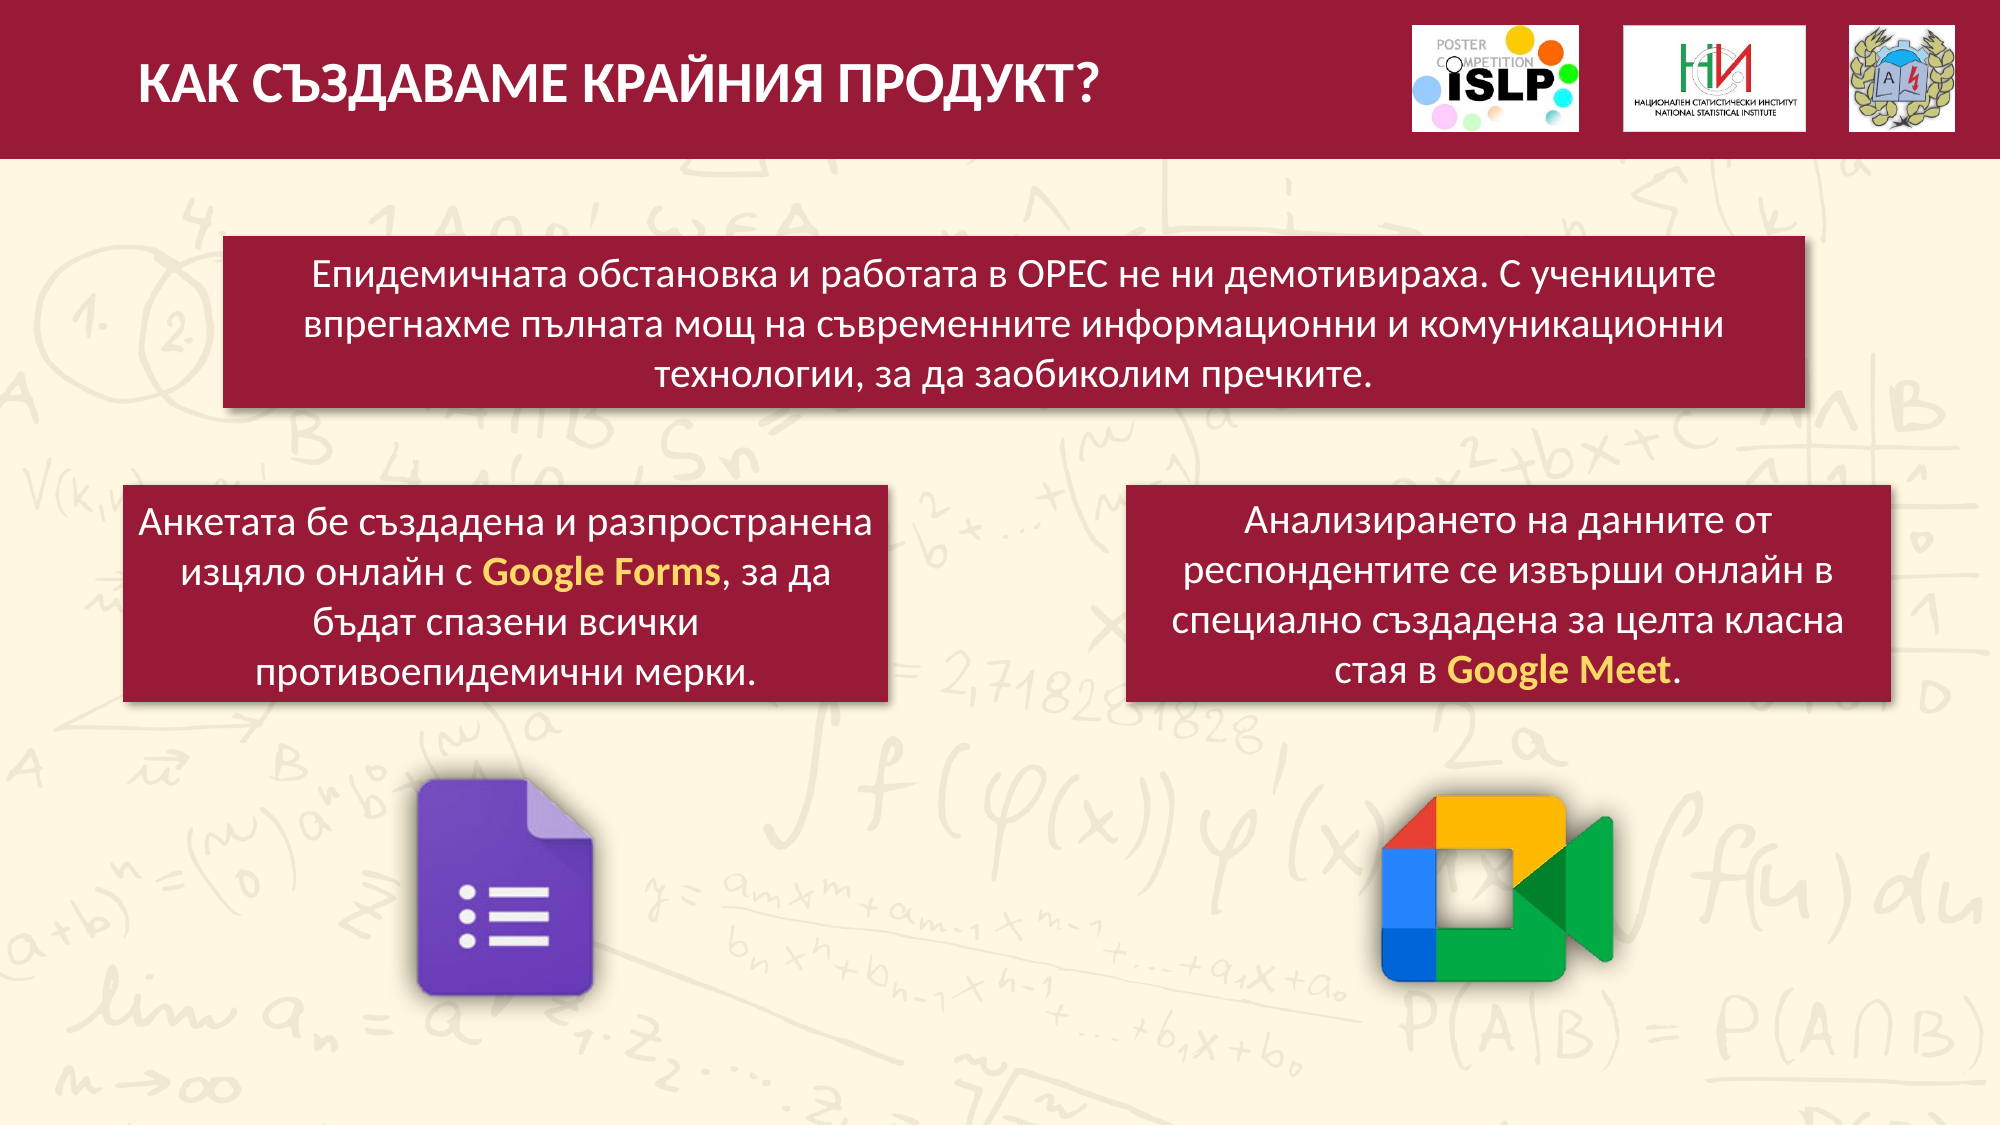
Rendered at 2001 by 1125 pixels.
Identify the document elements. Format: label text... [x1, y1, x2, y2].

text_box [222, 235, 1806, 409]
text_box Анкетата бе създадена и разпространена изцяло онлайн с Google Forms, за да бъдат спазени всички противоепидемични мерки. [123, 486, 889, 702]
picture [298, 762, 714, 1094]
picture [1411, 25, 1579, 132]
text_box Епидемичната обстановка и работата в ОРЕС не ни демотивираха. С учениците впрегнахме пълната мощ на съвременните информационни и комуникационни технологии, за да заобиколим пречките. [247, 238, 1781, 404]
text_box [0, 160, 2000, 1125]
text_box [1125, 484, 1892, 703]
picture [1849, 25, 1955, 132]
text_box КАК СЪЗДАВАМЕ КРАЙНИЯ ПРОДУКТ? [123, 36, 1141, 122]
picture [1622, 25, 1806, 132]
picture [1332, 778, 1658, 1110]
text_box Анализирането на данните от респондентите се извърши онлайн в специално създадена за целта класна стая в Google Meet. [1125, 484, 1891, 700]
text_box [0, 0, 2000, 160]
